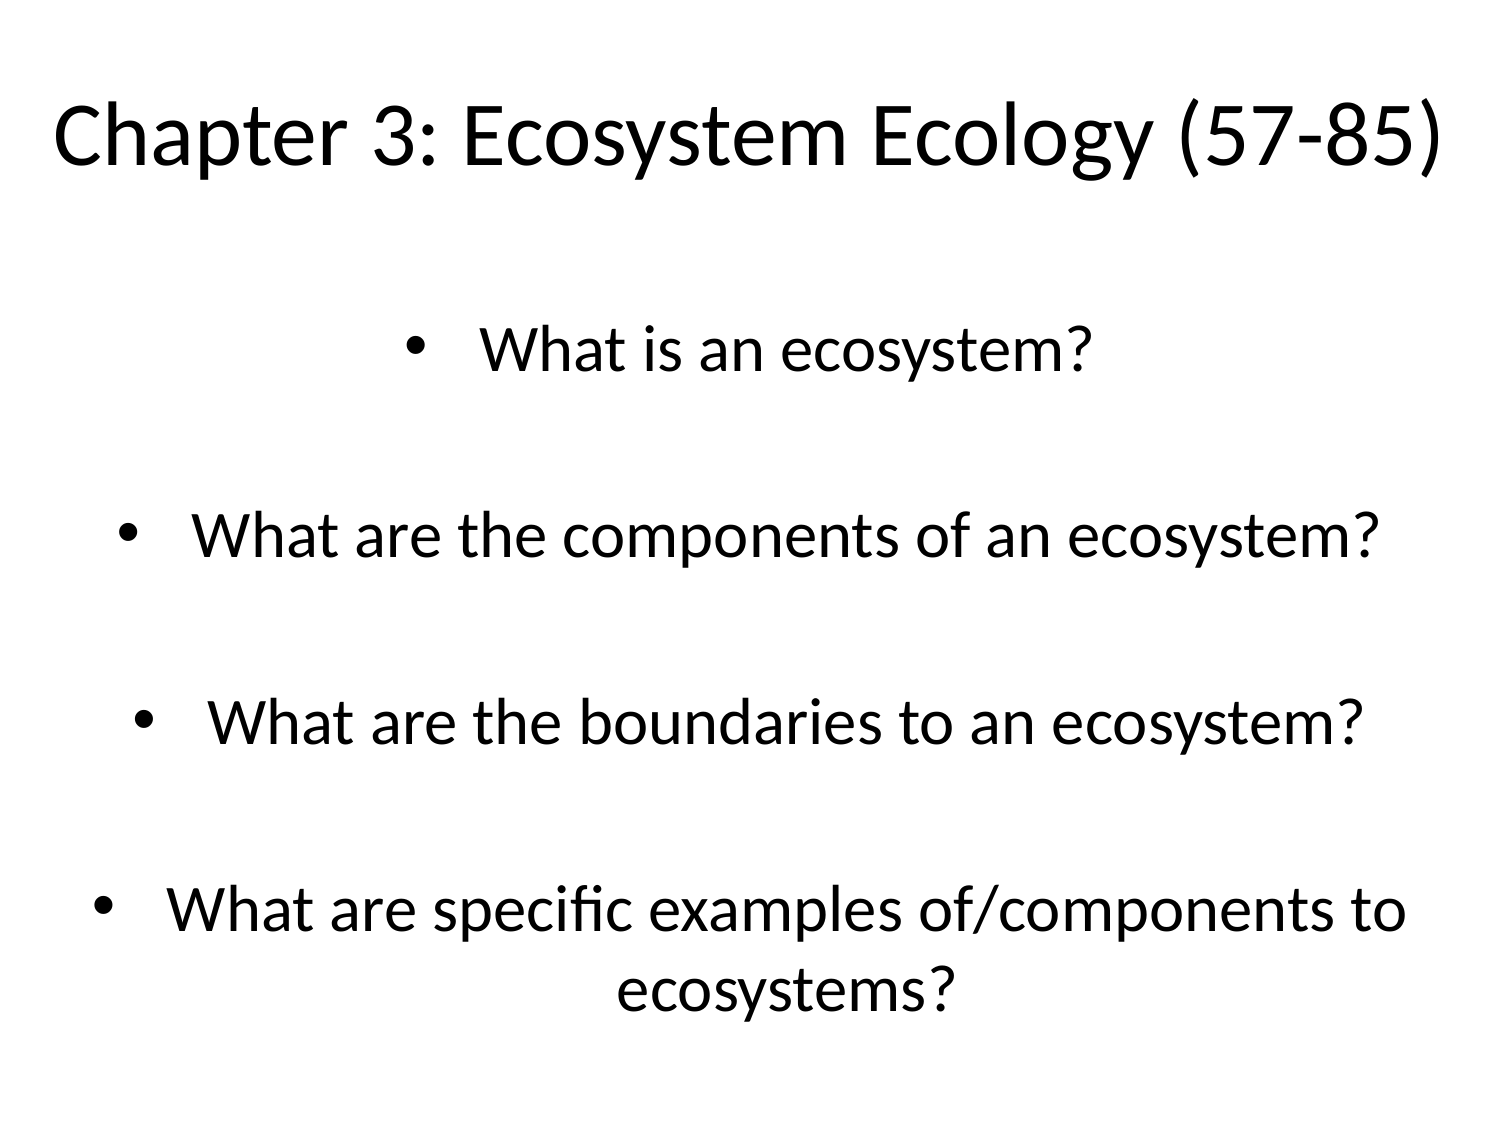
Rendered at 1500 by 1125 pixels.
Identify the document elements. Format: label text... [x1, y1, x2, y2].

subtitle What is an ecosystem? What are the components of an ecosystem? What are the boundaries to an ecosystem? What are specific examples of/components to ecosystems? [0, 297, 1500, 1125]
title Chapter 3: Ecosystem Ecology (57-85) [0, 8, 1500, 250]
